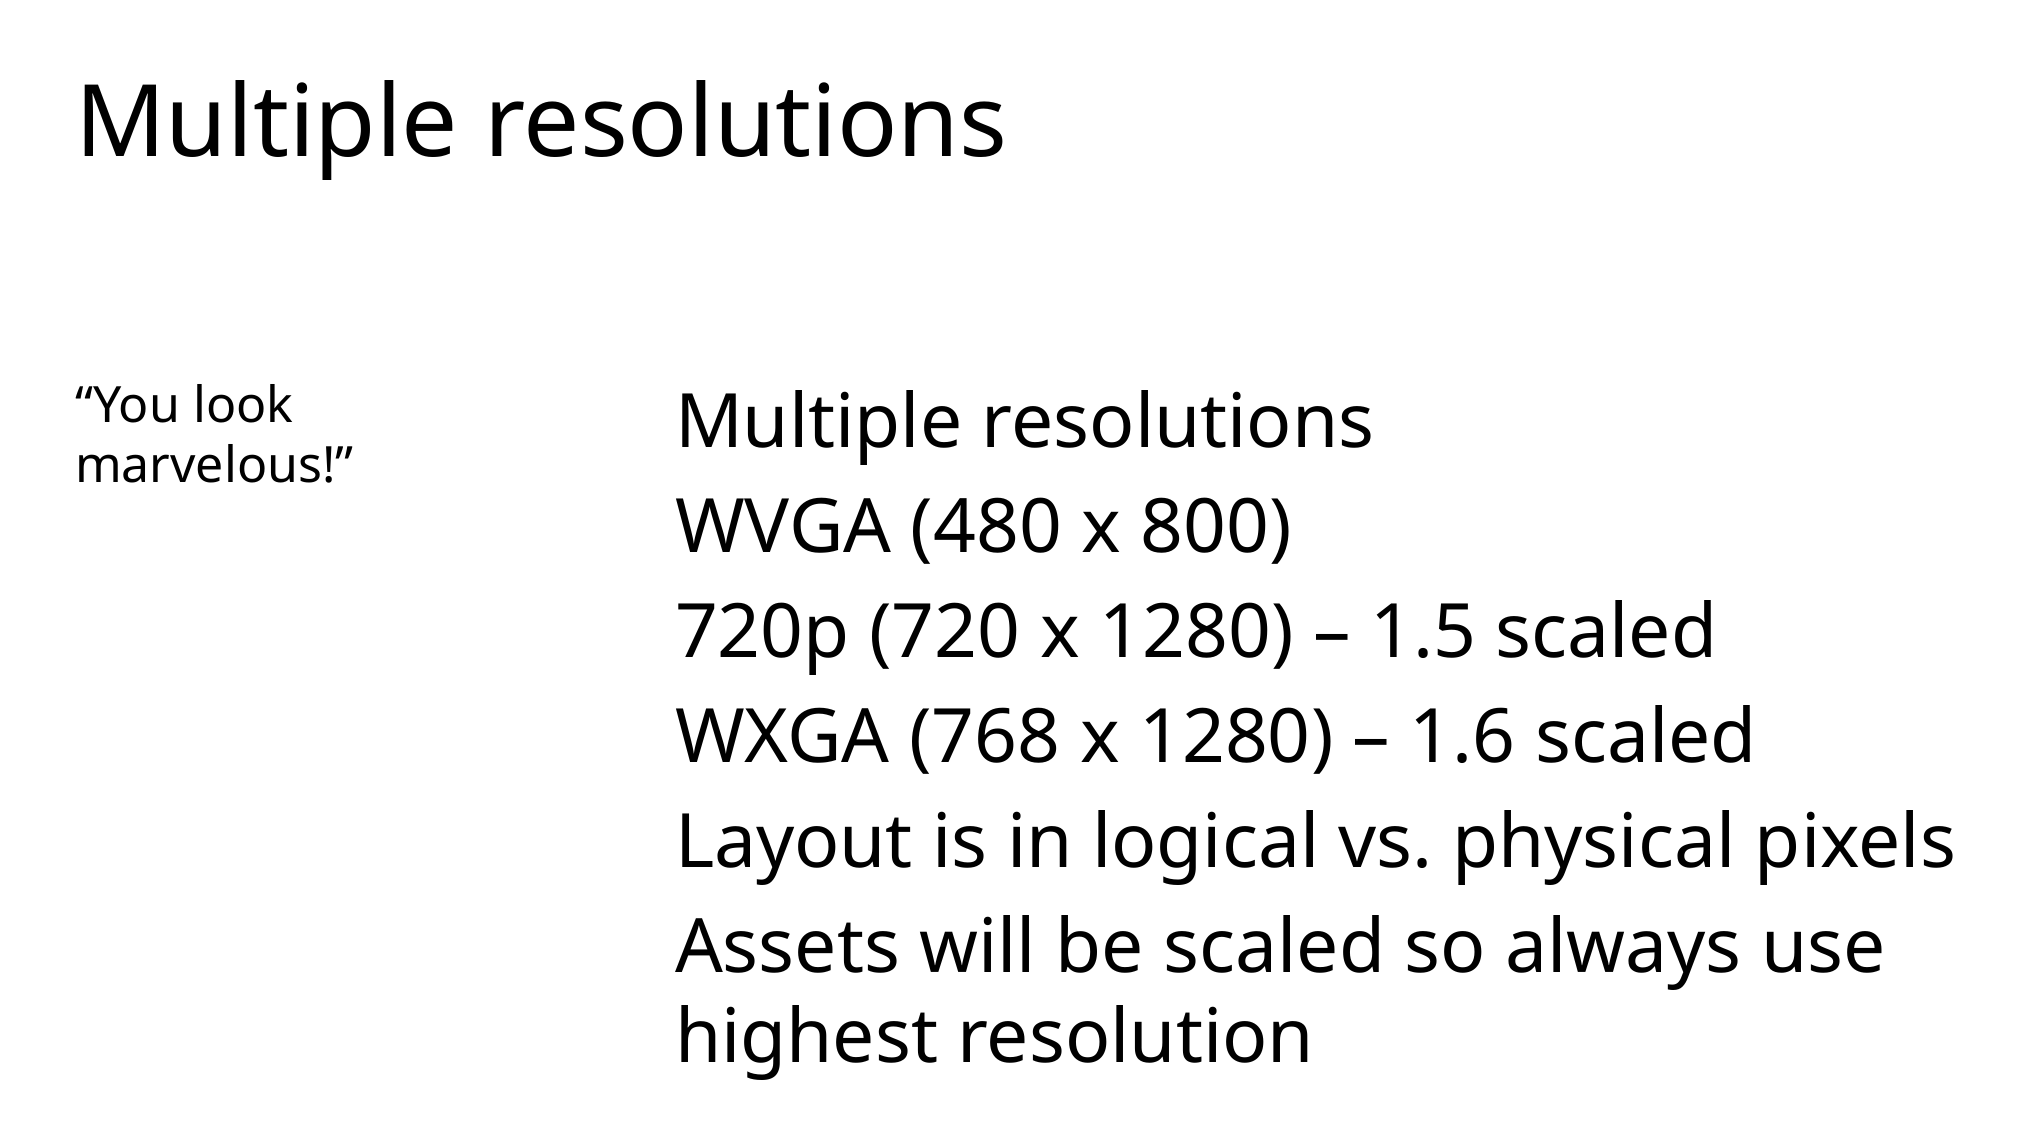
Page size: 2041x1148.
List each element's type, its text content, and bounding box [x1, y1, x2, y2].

list “You look marvelous!” [45, 348, 496, 1099]
title Multiple resolutions [45, 48, 1996, 199]
list Multiple resolutions WVGA (480 x 800) 720p (720 x 1280) – 1.5 scaled WXGA (768 x 1280) – 1.6 scaled Layout is in logical vs. physical pixels Assets will be scaled so always use highest resolution DecodePixelWidth/DecodePixelHeight to save memory [645, 348, 1996, 1099]
